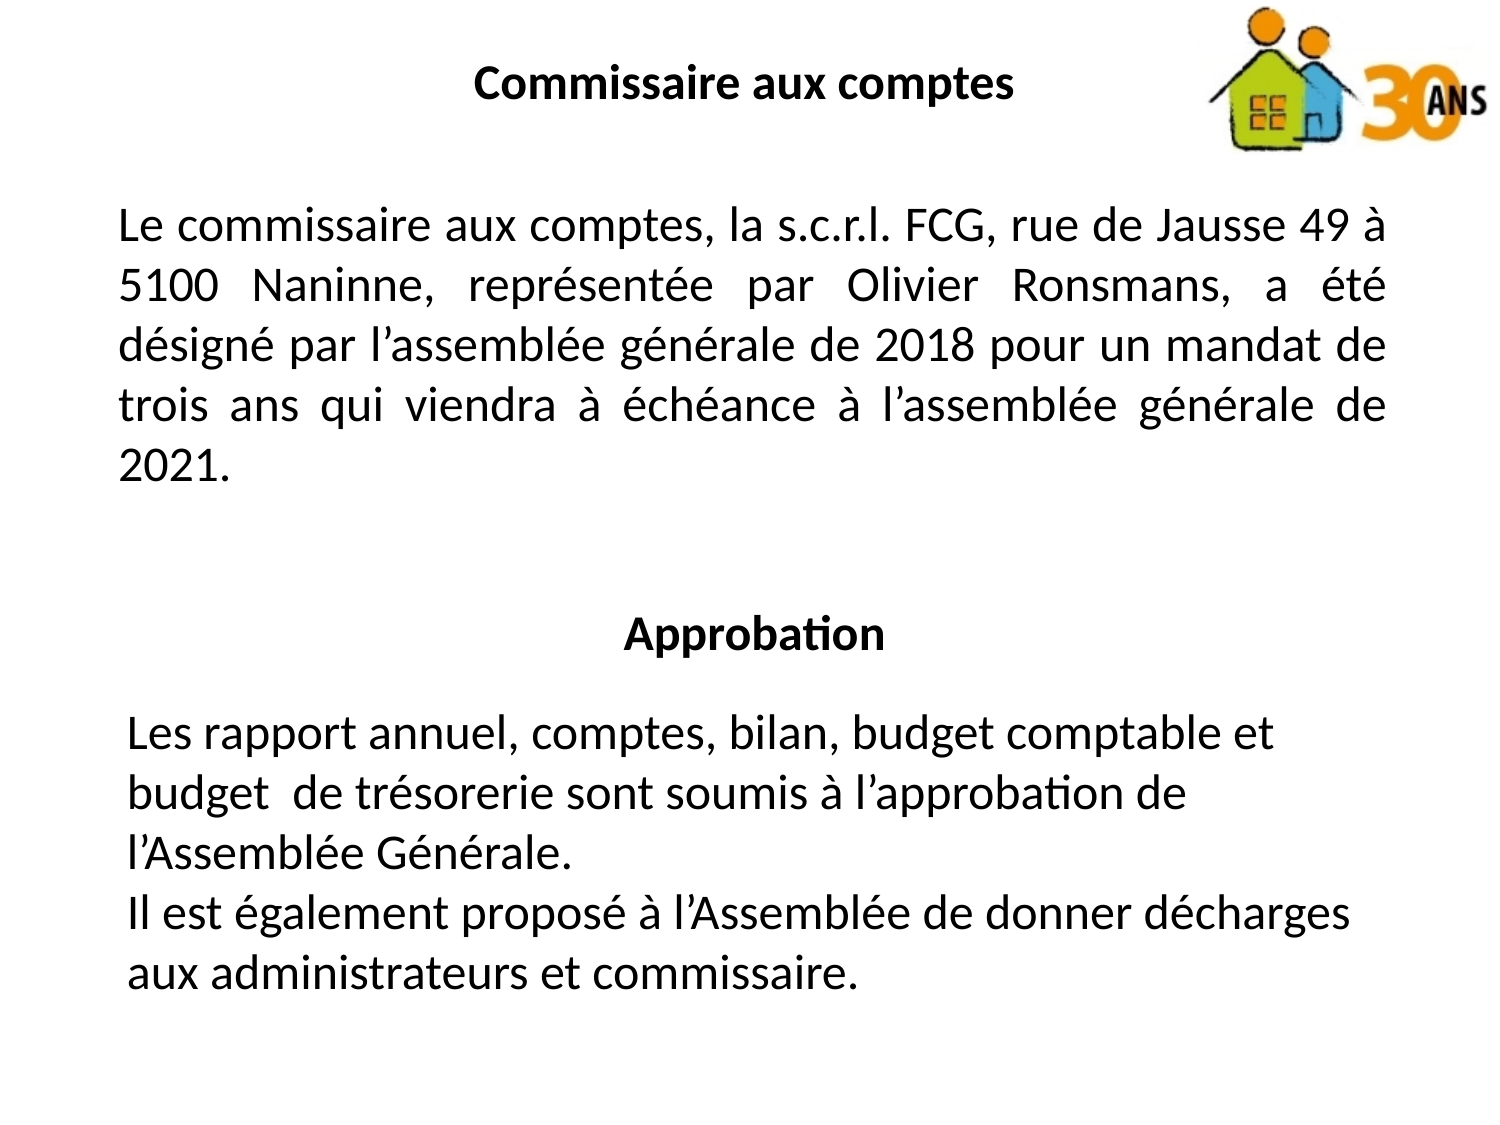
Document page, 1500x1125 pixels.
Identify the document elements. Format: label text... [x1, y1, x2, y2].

text_box Commissaire aux comptes [0, 42, 1192, 118]
text_box Approbation [4, 592, 1500, 668]
picture [1197, 5, 1494, 155]
text_box Les rapport annuel, comptes, bilan, budget comptable et budget de trésorerie sont soumis à l’approbation de l’Assemblée Générale. Il est également proposé à l’Assemblée de donner décharges aux administrateurs et commissaire. [112, 692, 1442, 1008]
text_box Le commissaire aux comptes, la s.c.r.l. FCG, rue de Jausse 49 à 5100 Naninne, représentée par Olivier Ronsmans, a été désigné par l’assemblée générale de 2018 pour un mandat de trois ans qui viendra à échéance à l’assemblée générale de 2021. [103, 183, 1403, 499]
